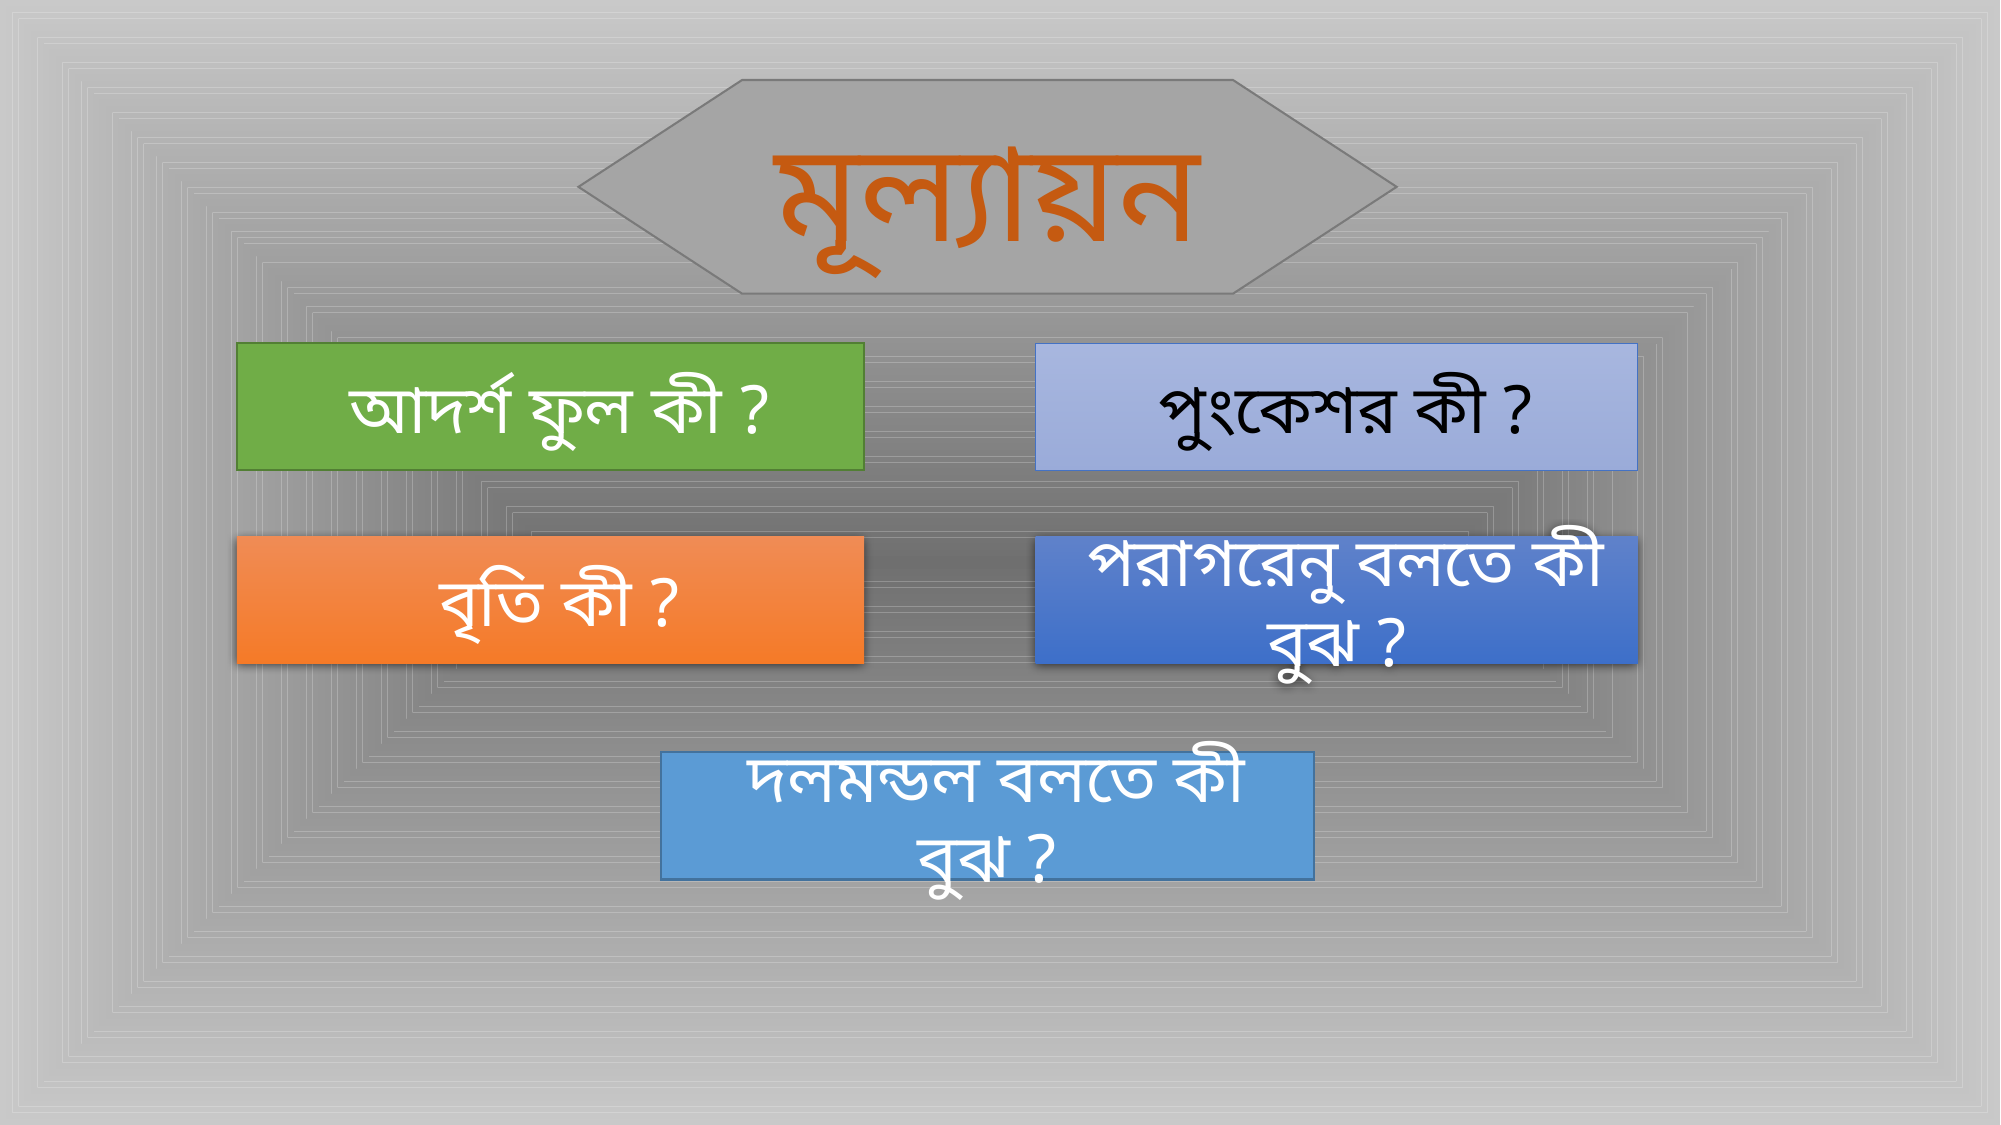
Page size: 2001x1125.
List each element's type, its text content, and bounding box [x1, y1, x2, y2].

text_box পুংকেশর কী ? [1035, 343, 1638, 471]
text_box আদর্শ ফুল কী ? [236, 342, 865, 471]
text_box দলমন্ডল বলতে কী বুঝ ? [660, 751, 1315, 881]
text_box বৃতি কী ? [236, 536, 865, 664]
text_box পরাগরেনু বলতে কী বুঝ ? [1035, 536, 1638, 664]
text_box মূল্যায়ন [576, 78, 1399, 295]
